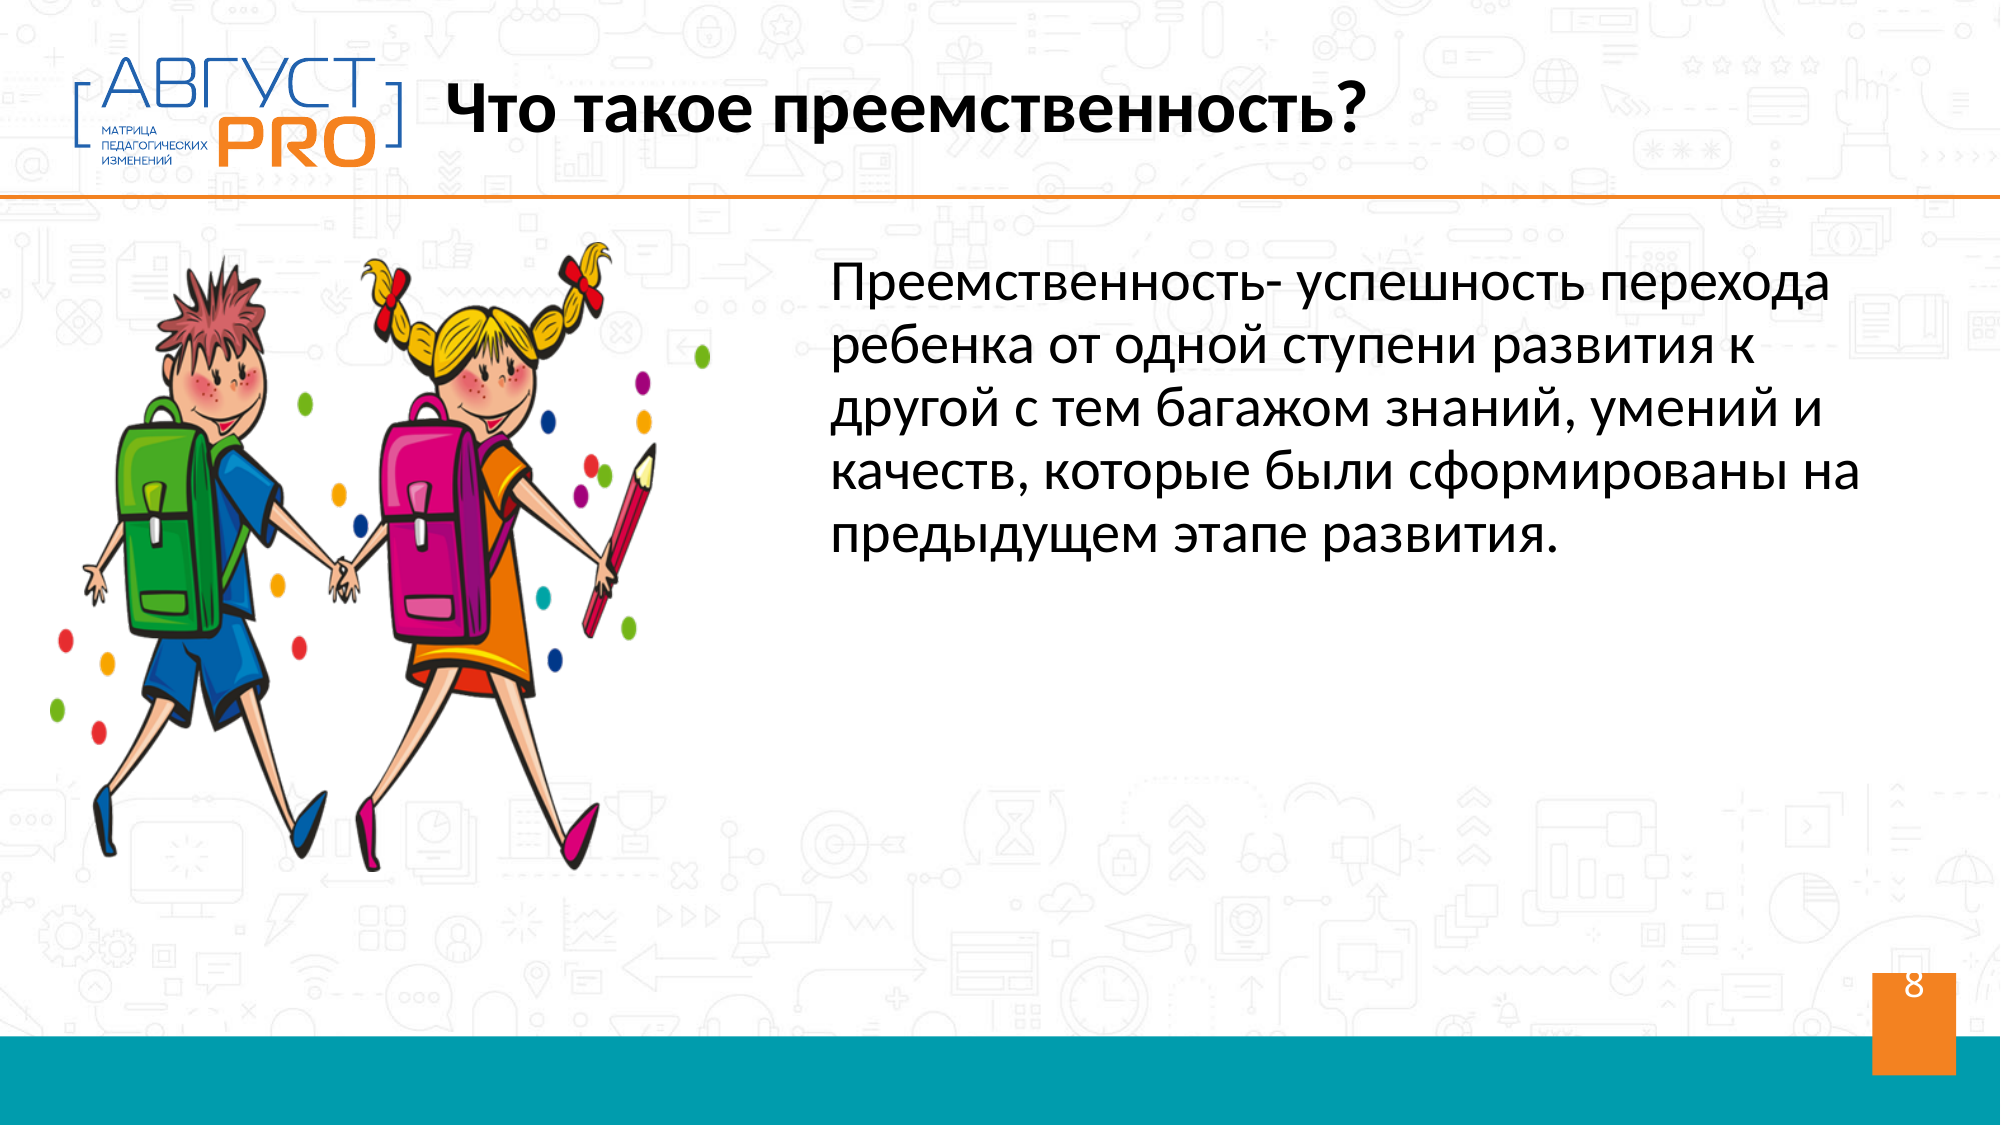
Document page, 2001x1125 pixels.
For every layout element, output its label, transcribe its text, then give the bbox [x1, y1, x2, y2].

list Что такое преемственность? [445, 57, 1670, 167]
picture [0, 0, 2001, 1125]
list Преемственность- успешность перехода ребенка от одной ступени развития к другой с тем багажом знаний, умений и качеств, которые были сформированы на предыдущем этапе развития. [815, 242, 1950, 1022]
